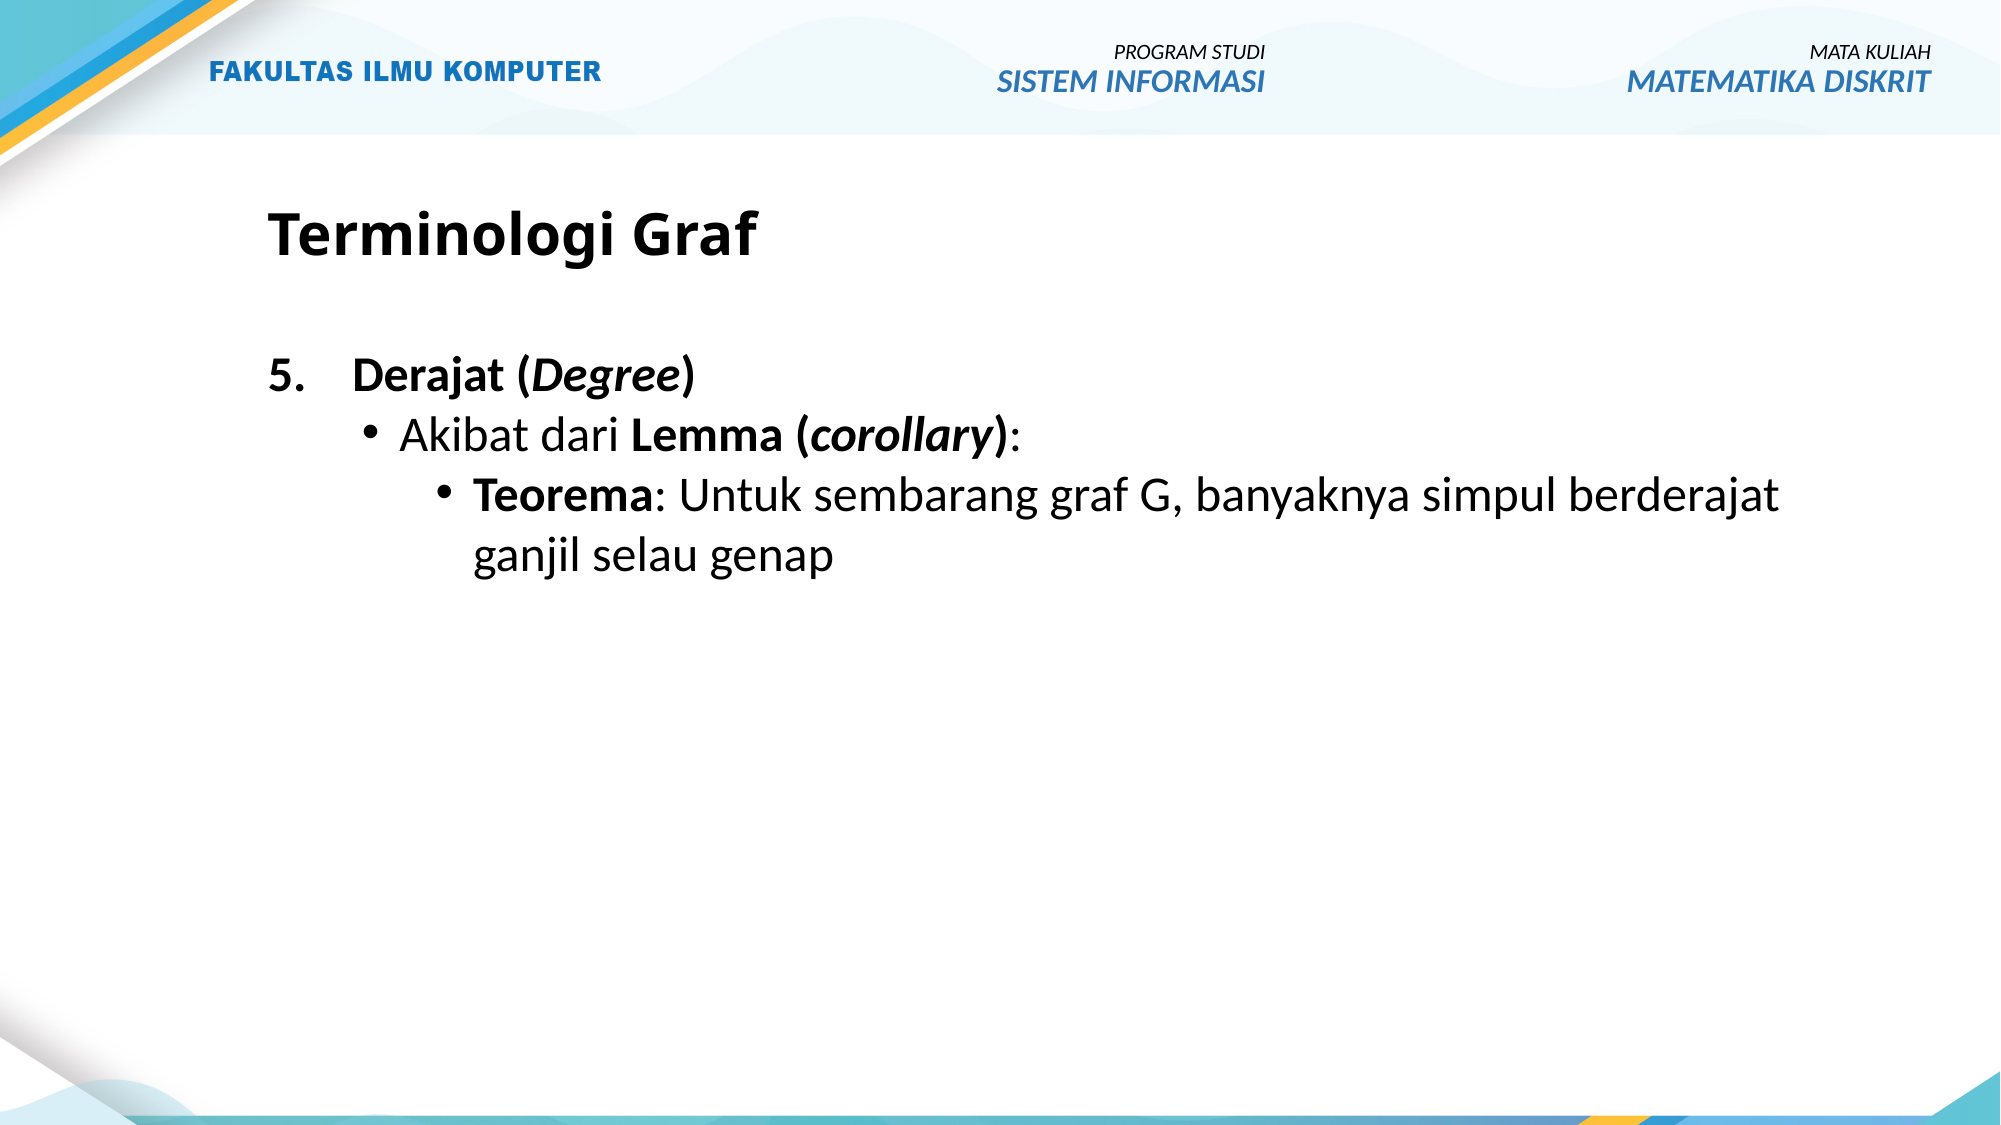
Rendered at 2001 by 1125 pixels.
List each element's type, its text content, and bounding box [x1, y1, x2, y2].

picture [0, 0, 2000, 1125]
list Derajat (Degree) Akibat dari Lemma (corollary): Teorema: Untuk sembarang graf G, banyaknya simpul berderajat ganjil selau genap [252, 333, 1852, 822]
text_box PROGRAM STUDI SISTEM INFORMASI [904, 33, 1281, 118]
text_box MATA KULIAH MATEMATIKA DISKRIT [1569, 33, 1946, 118]
title Terminologi Graf [252, 170, 1852, 303]
